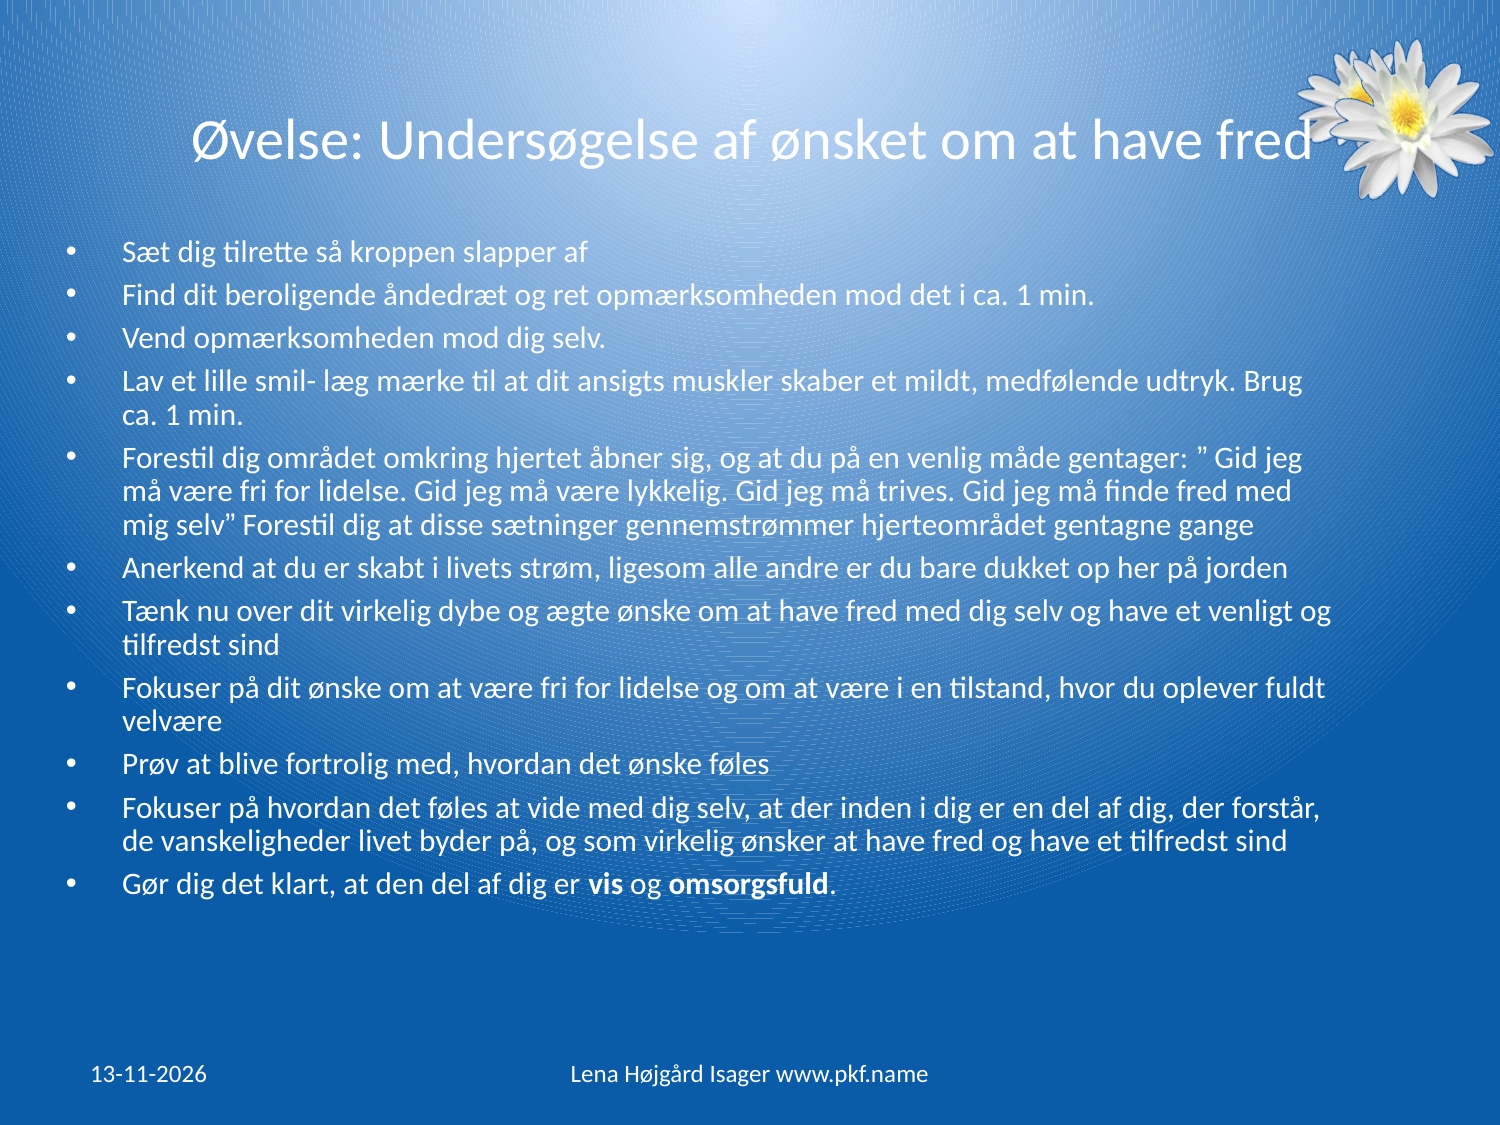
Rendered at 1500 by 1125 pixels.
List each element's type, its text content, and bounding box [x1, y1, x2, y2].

list Sæt dig tilrette så kroppen slapper af Find dit beroligende åndedræt og ret opmærksomheden mod det i ca. 1 min. Vend opmærksomheden mod dig selv. Lav et lille smil- læg mærke til at dit ansigts muskler skaber et mildt, medfølende udtryk. Brug ca. 1 min. Forestil dig området omkring hjertet åbner sig, og at du på en venlig måde gentager: ” Gid jeg må være fri for lidelse. Gid jeg må være lykkelig. Gid jeg må trives. Gid jeg må finde fred med mig selv” Forestil dig at disse sætninger gennemstrømmer hjerteområdet gentagne gange Anerkend at du er skabt i livets strøm, ligesom alle andre er du bare dukket op her på jorden Tænk nu over dit virkelig dybe og ægte ønske om at have fred med dig selv og have et venligt og tilfredst sind Fokuser på dit ønske om at være fri for lidelse og om at være i en tilstand, hvor du oplever fuldt velvære Prøv at blive fortrolig med, hvordan det ønske føles Fokuser på hvordan det føles at vide med dig selv, at der inden i dig er en del af dig, der forstår, de vanskeligheder livet byder på, og som virkelig ønsker at have fred og have et tilfredst sind Gør dig det klart, at den del af dig er vis og omsorgsfuld. [50, 227, 1358, 1125]
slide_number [75, 1042, 425, 1103]
footer Lena Højgård Isager www.pkf.name [512, 1042, 988, 1103]
title Øvelse: Undersøgelse af ønsket om at have fred [112, 43, 1314, 227]
picture [1286, 0, 1500, 257]
